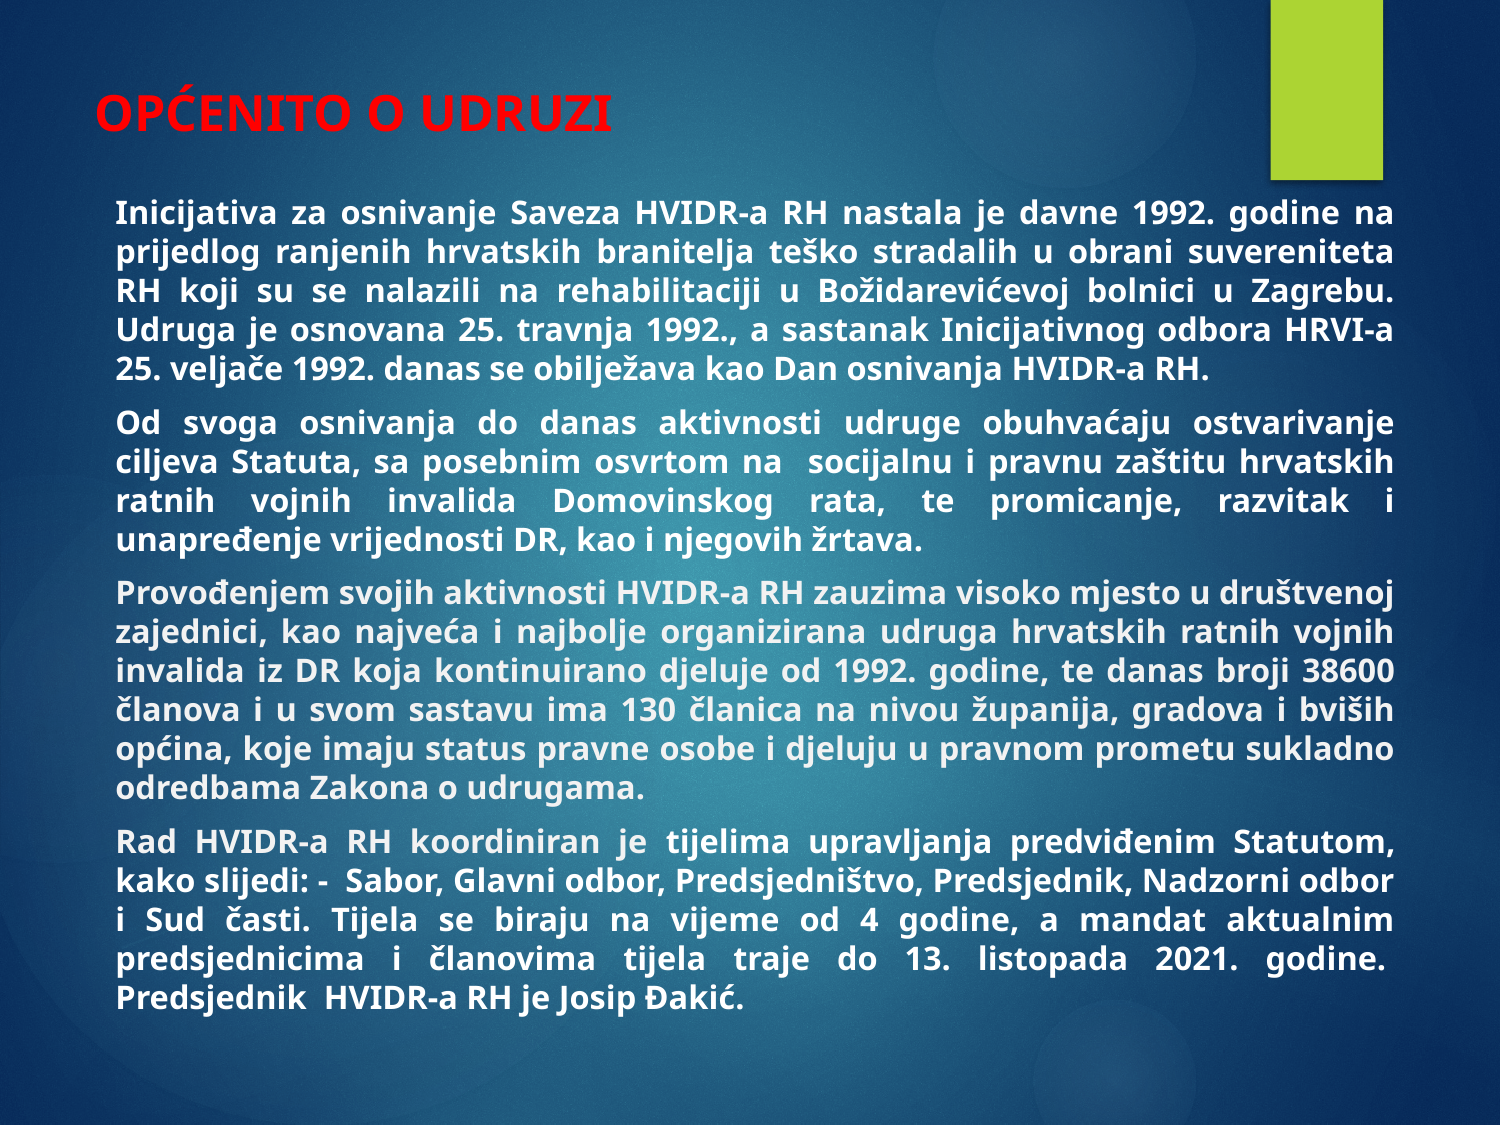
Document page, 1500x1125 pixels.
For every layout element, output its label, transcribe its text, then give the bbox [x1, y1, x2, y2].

title OPĆENITO O UDRUZI [79, 74, 1237, 304]
list Inicijativa za osnivanje Saveza HVIDR-a RH nastala je davne 1992. godine na prijedlog ranjenih hrvatskih branitelja teško stradalih u obrani suvereniteta RH koji su se nalazili na rehabilitaciji u Božidarevićevoj bolnici u Zagrebu. Udruga je osnovana 25. travnja 1992., a sastanak Inicijativnog odbora HRVI-a 25. veljače 1992. danas se obilježava kao Dan osnivanja HVIDR-a RH. Od svoga osnivanja do danas aktivnosti udruge obuhvaćaju ostvarivanje ciljeva Statuta, sa posebnim osvrtom na socijalnu i pravnu zaštitu hrvatskih ratnih vojnih invalida Domovinskog rata, te promicanje, razvitak i unapređenje vrijednosti DR, kao i njegovih žrtava. Provođenjem svojih aktivnosti HVIDR-a RH zauzima visoko mjesto u društvenoj zajednici, kao najveća i najbolje organizirana udruga hrvatskih ratnih vojnih invalida iz DR koja kontinuirano djeluje od 1992. godine, te danas broji 38600 članova i u svom sastavu ima 130 članica na nivou županija, gradova i bviših općina, koje imaju status pravne osobe i djeluju u pravnom prometu sukladno odredbama Zakona o udrugama. Rad HVIDR-a RH koordiniran je tijelima upravljanja predviđenim Statutom, kako slijedi: - Sabor, Glavni odbor, Predsjedništvo, Predsjednik, Nadzorni odbor i Sud časti. Tijela se biraju na vijeme od 4 godine, a mandat aktualnim predsjednicima i članovima tijela traje do 13. listopada 2021. godine. Predsjednik HVIDR-a RH je Josip Đakić. [100, 184, 1412, 1025]
